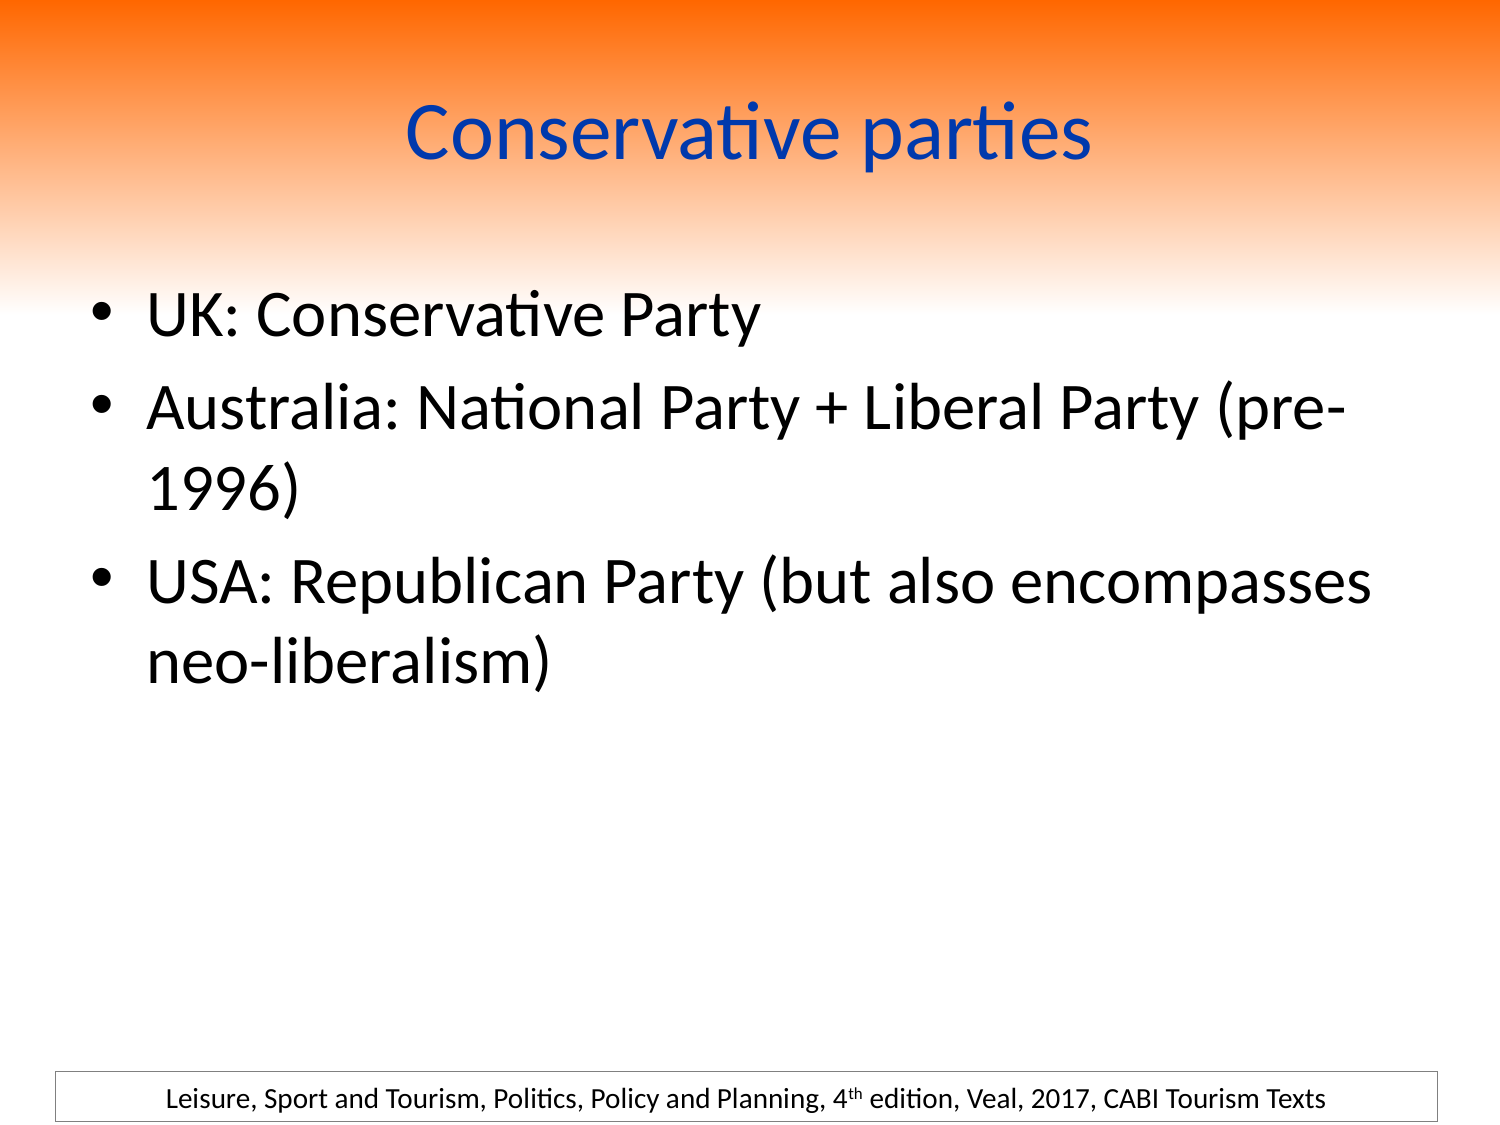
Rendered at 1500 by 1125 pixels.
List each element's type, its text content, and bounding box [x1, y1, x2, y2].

title Conservative parties [75, 45, 1425, 209]
list UK: Conservative Party Australia: National Party + Liberal Party (pre-1996) USA: Republican Party (but also encompasses neo-liberalism) [75, 262, 1425, 1005]
text_box Leisure, Sport and Tourism, Politics, Policy and Planning, 4th edition, Veal, 2017, CABI Tourism Texts [55, 1071, 1438, 1122]
